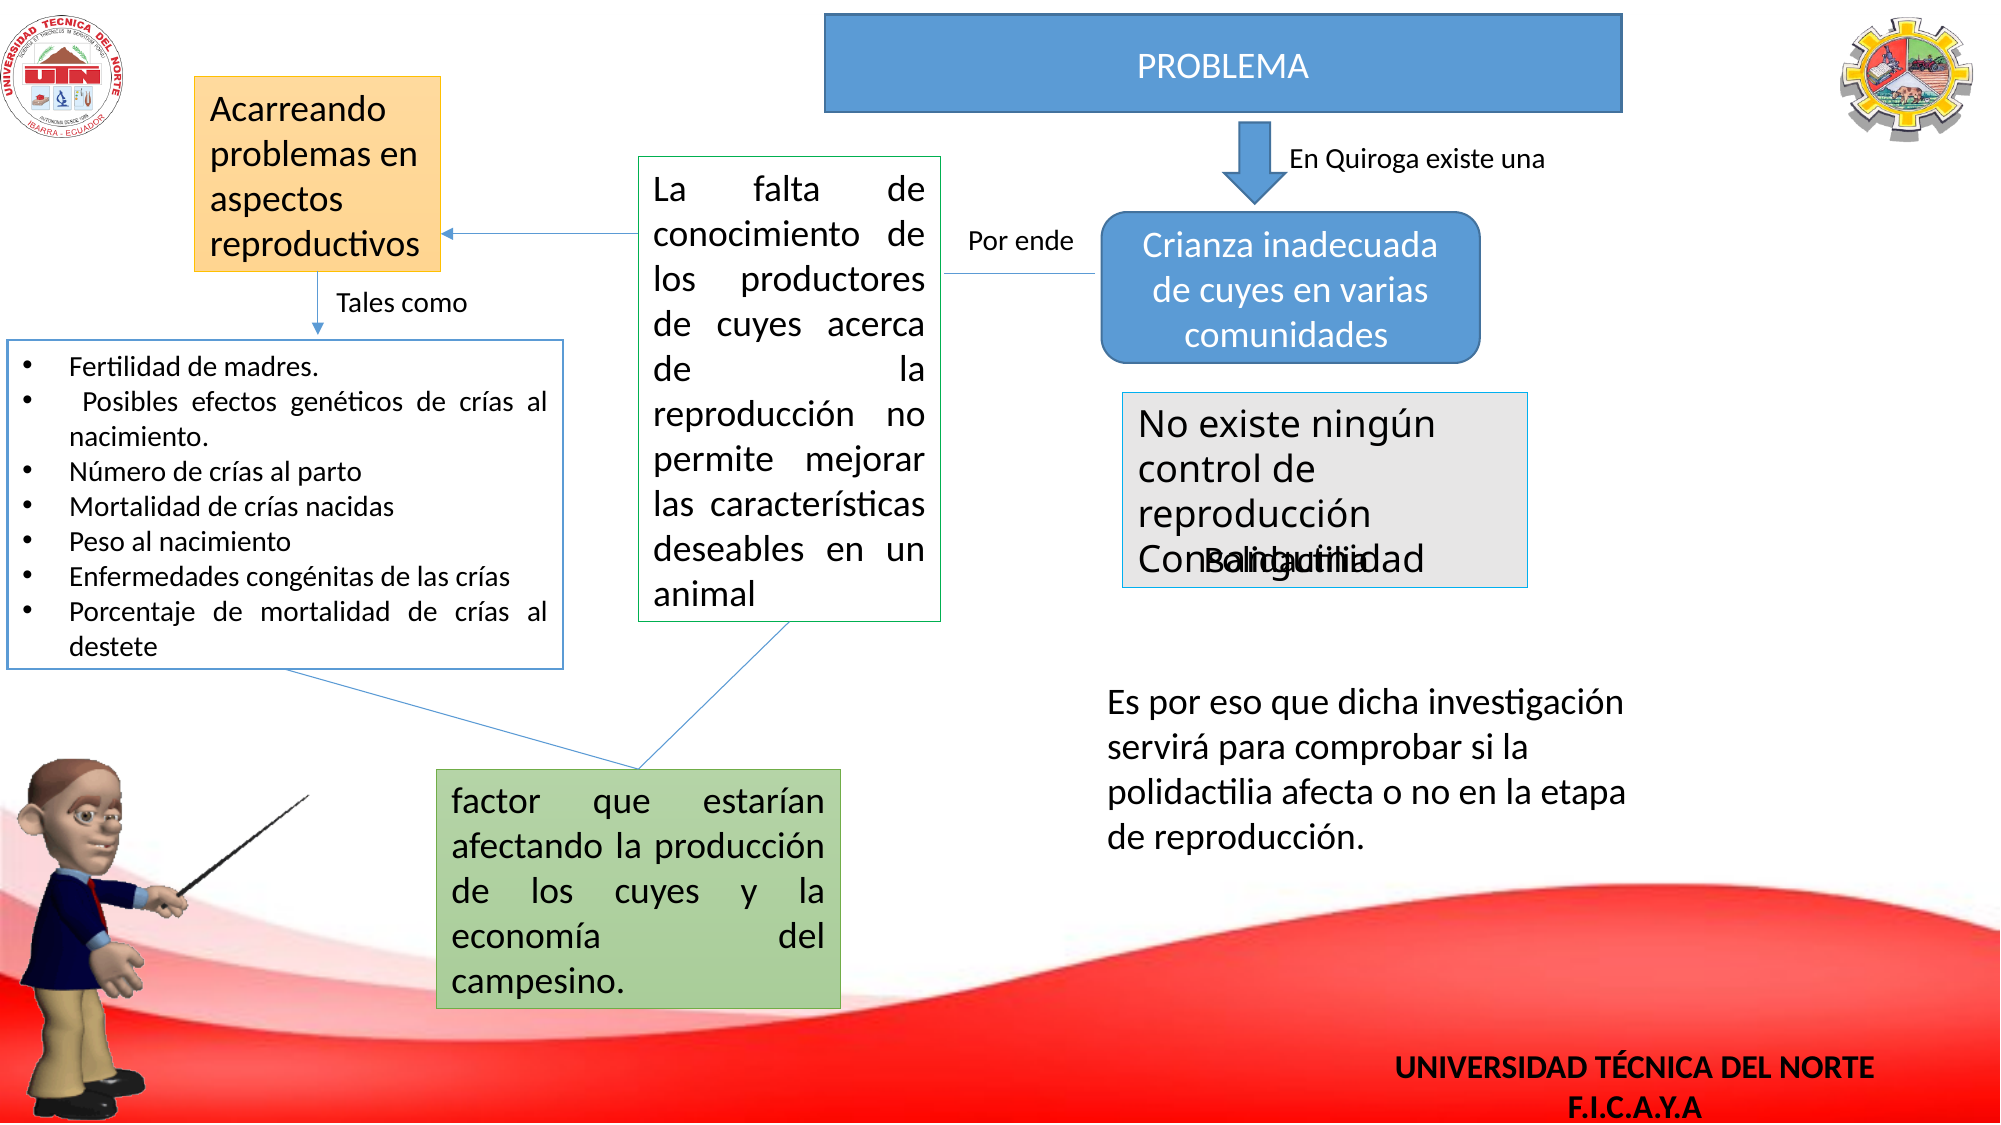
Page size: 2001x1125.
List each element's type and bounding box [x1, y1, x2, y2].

picture [0, 13, 2000, 1125]
text_box [638, 626, 790, 770]
text_box [285, 673, 638, 770]
